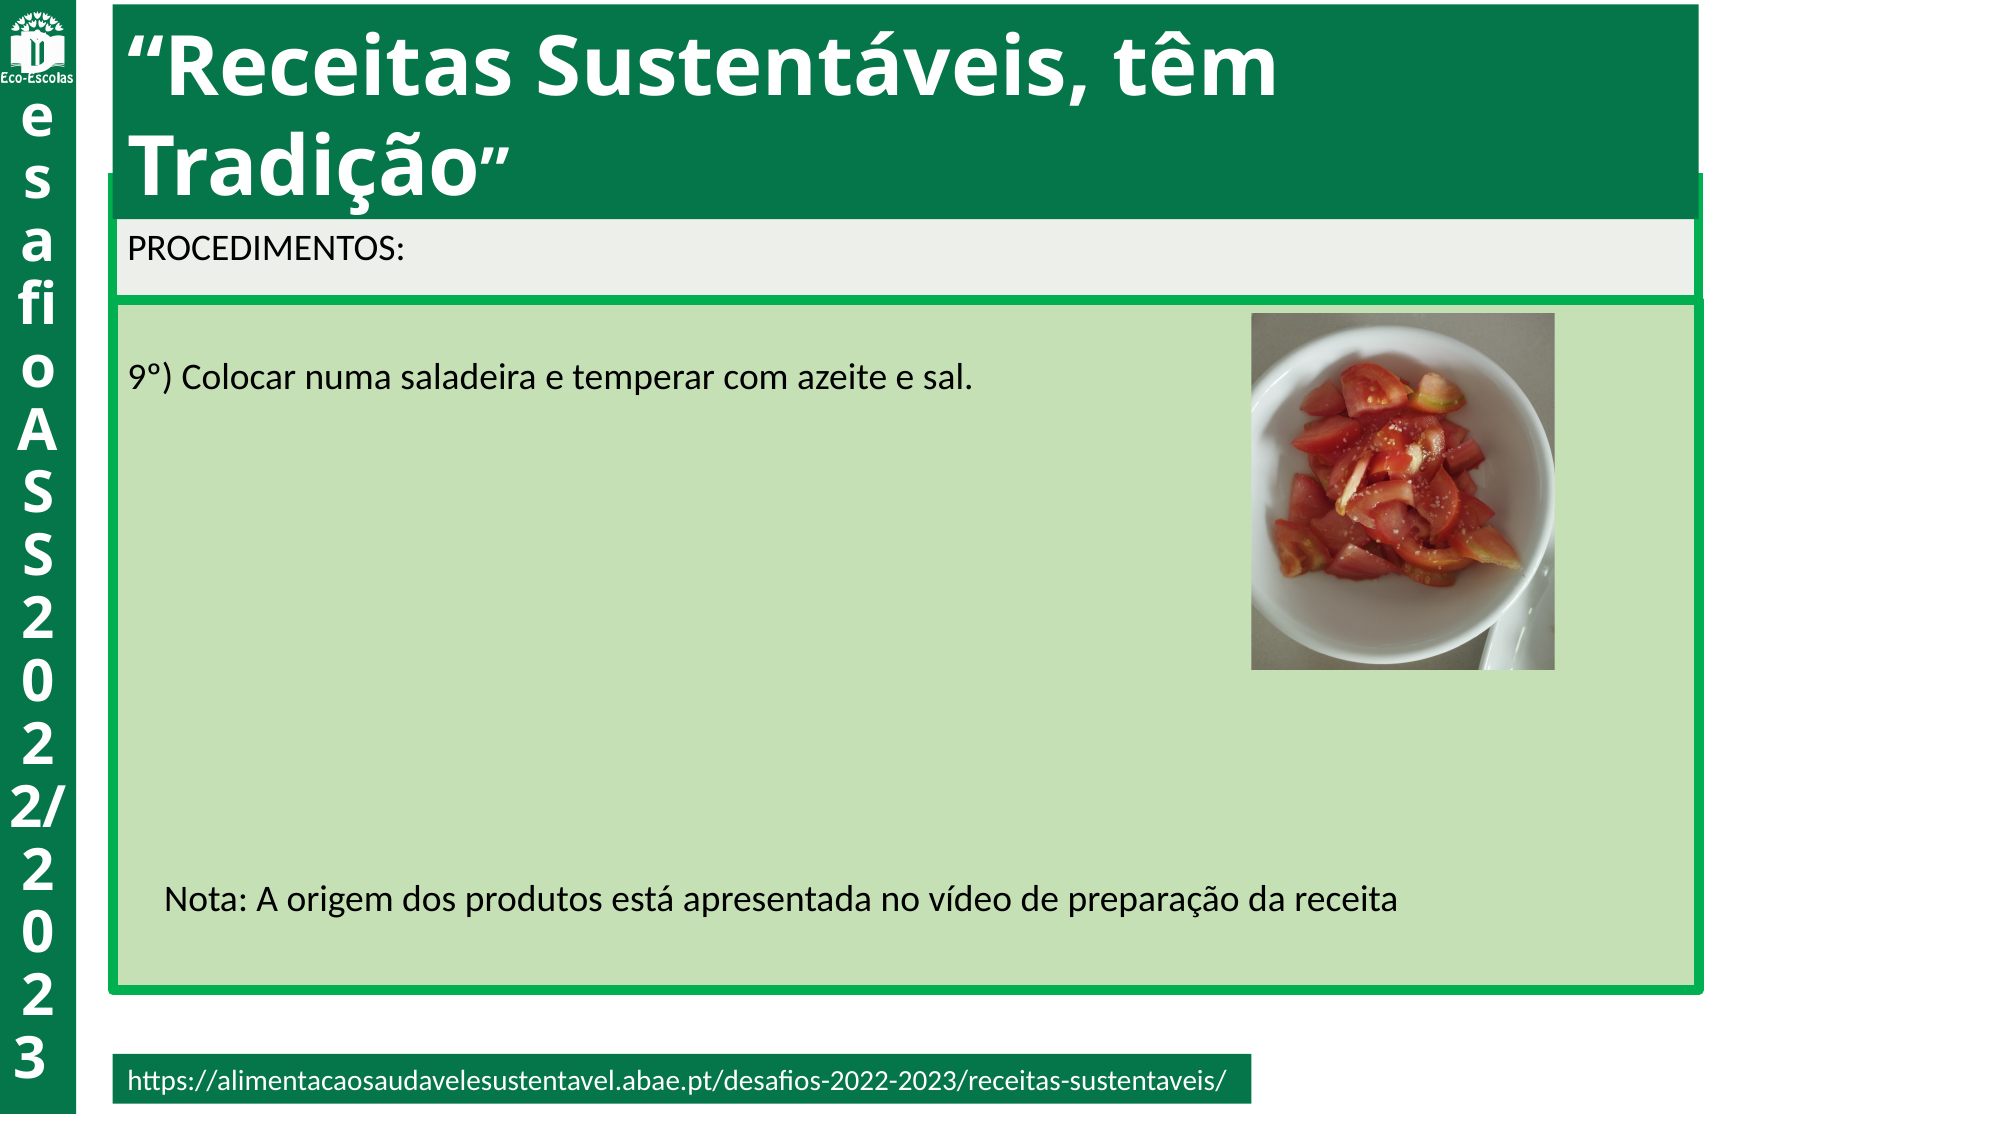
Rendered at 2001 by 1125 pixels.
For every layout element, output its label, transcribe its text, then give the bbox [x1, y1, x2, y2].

text_box PROCEDIMENTOS: [112, 176, 1700, 314]
text_box “Receitas Sustentáveis, têm Tradição” [112, 4, 1699, 220]
text_box Nota: A origem dos produtos está apresentada no vídeo de preparação da receita [149, 866, 1416, 926]
text_box 9º) Colocar numa saladeira e temperar com azeite e sal. [112, 300, 1699, 990]
picture [1251, 313, 1555, 670]
text_box https://alimentacaosaudavelesustentavel.abae.pt/desafios-2022-2023/receitas-sustentaveis/ [112, 1053, 1252, 1104]
title Desafio ASS 2022/2023 [0, 0, 77, 1114]
picture [1, 11, 73, 83]
